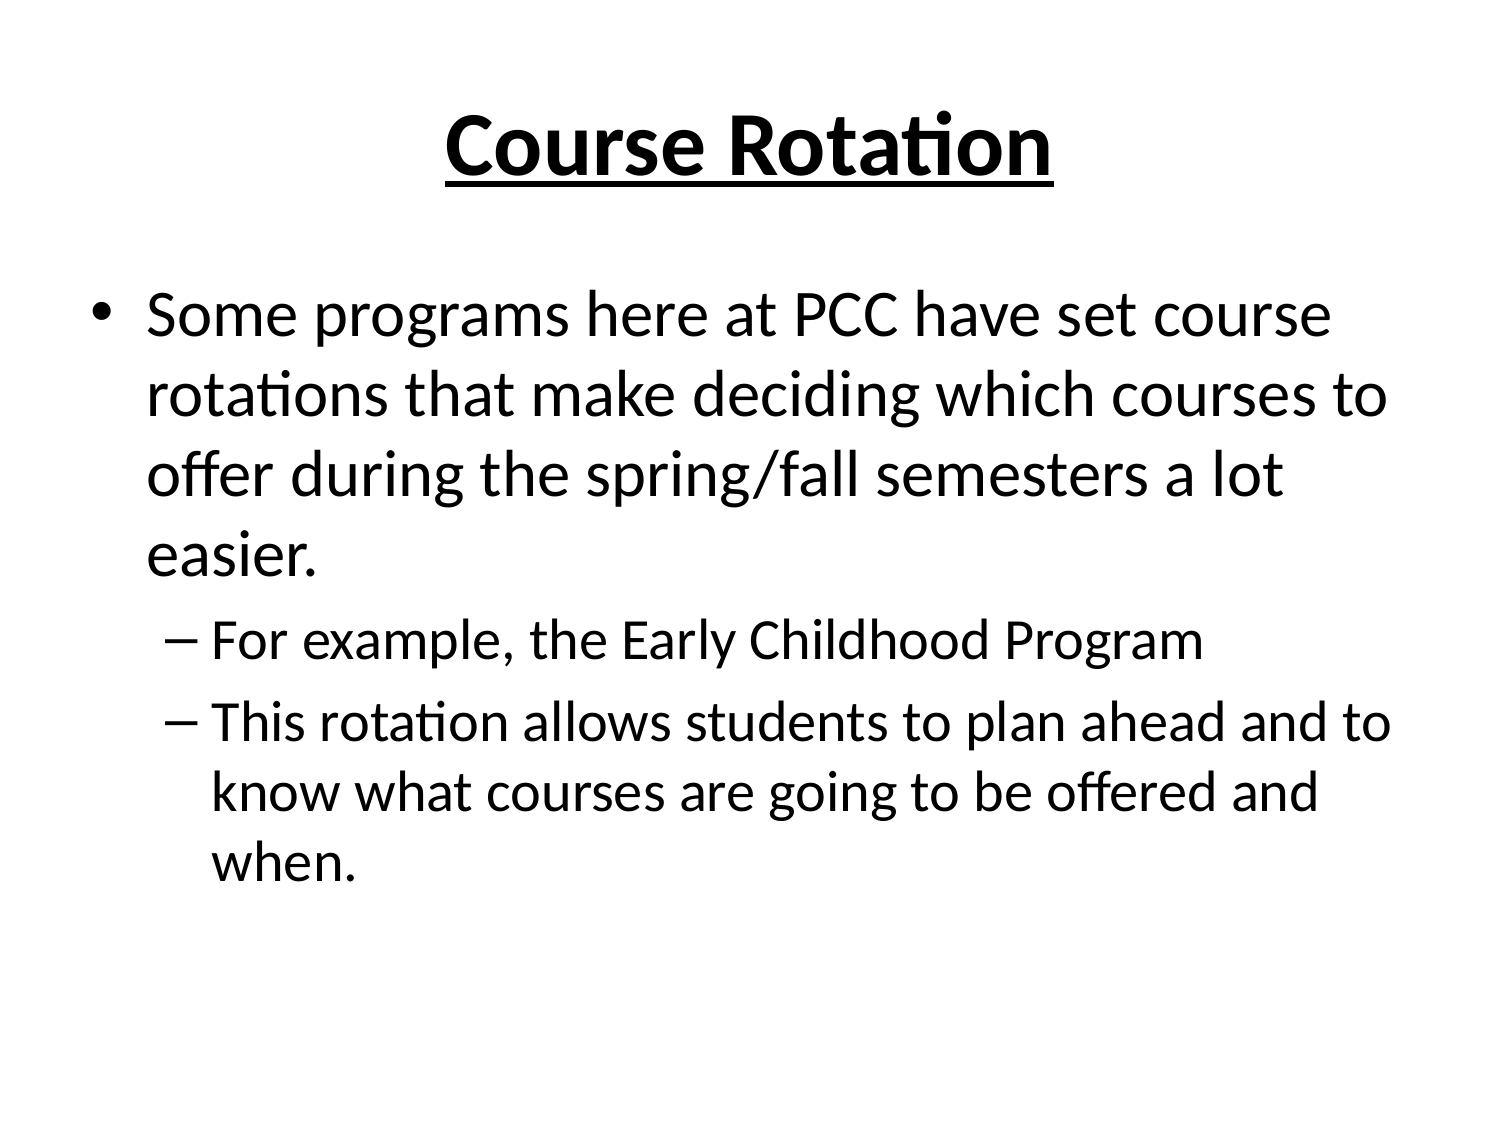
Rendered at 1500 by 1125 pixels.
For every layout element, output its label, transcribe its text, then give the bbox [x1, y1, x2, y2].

list Some programs here at PCC have set course rotations that make deciding which courses to offer during the spring/fall semesters a lot easier. For example, the Early Childhood Program This rotation allows students to plan ahead and to know what courses are going to be offered and when. [75, 262, 1425, 1005]
title Course Rotation [75, 45, 1425, 233]
